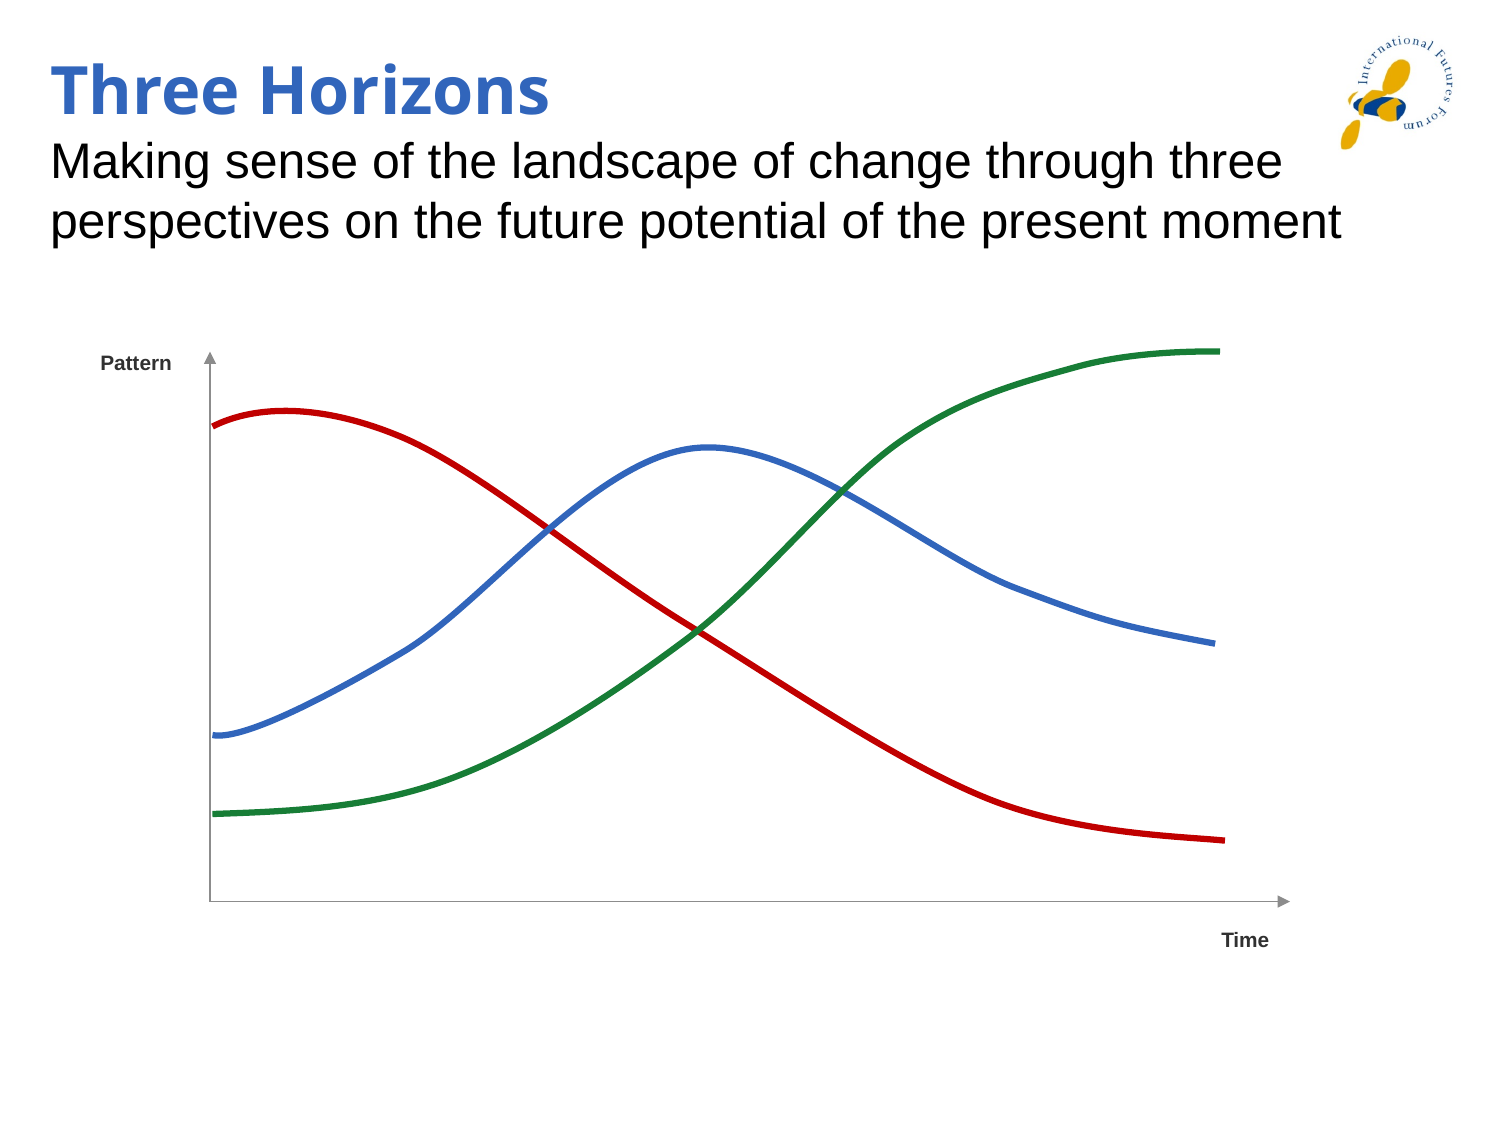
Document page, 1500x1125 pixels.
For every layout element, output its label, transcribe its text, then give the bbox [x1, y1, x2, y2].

text_box Three Horizons [50, 48, 1381, 126]
list Pattern [99, 350, 173, 988]
picture [1320, 14, 1482, 175]
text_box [209, 351, 1291, 902]
list Making sense of the landscape of change through three perspectives on the future potential of the present moment [50, 128, 1381, 253]
text_box Time [1221, 926, 1270, 952]
